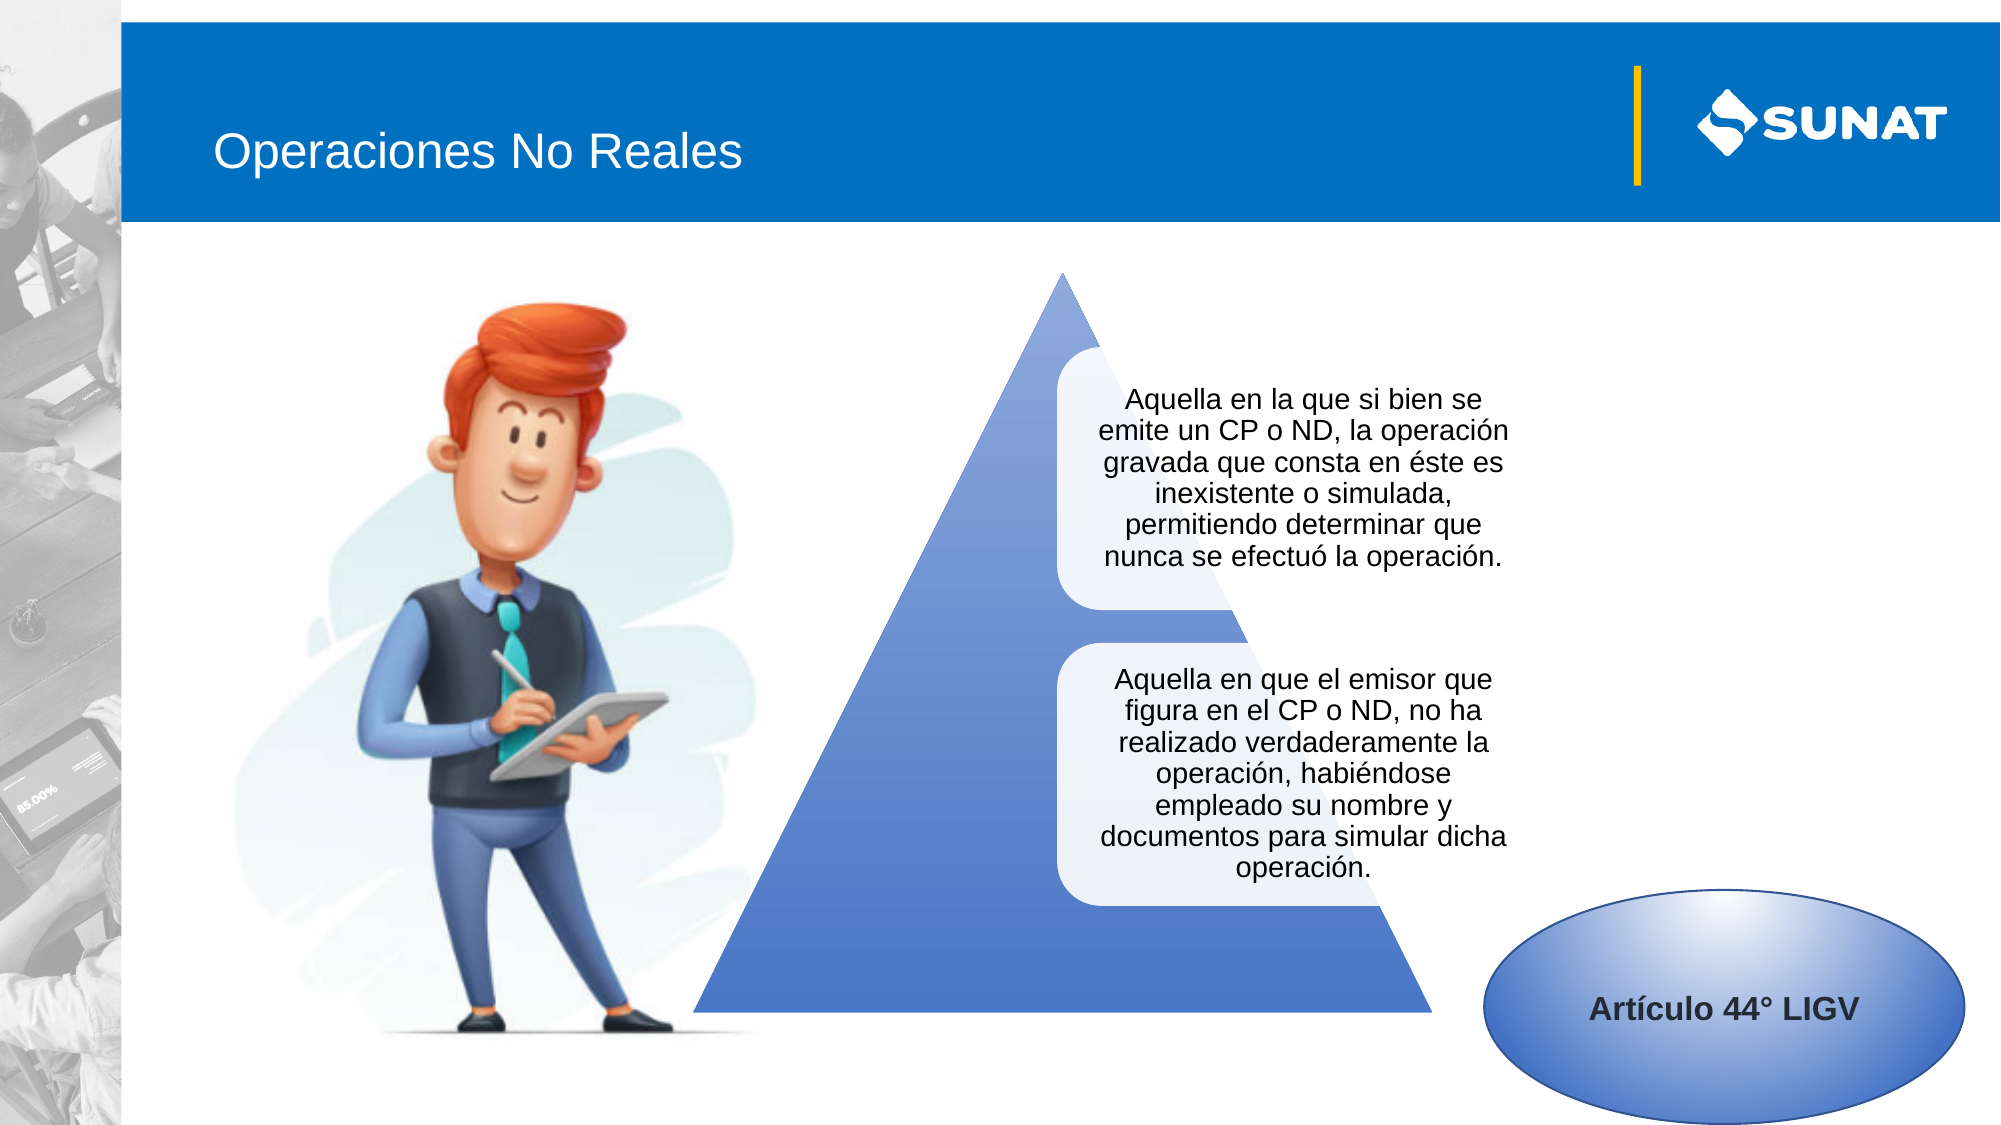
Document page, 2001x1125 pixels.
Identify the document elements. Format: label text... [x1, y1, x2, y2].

text_box Artículo 44° LIGV [1483, 890, 1966, 1125]
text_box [460, 272, 1765, 1013]
picture [235, 272, 765, 1046]
title Operaciones No Reales [198, 54, 1113, 197]
picture [1696, 89, 1948, 156]
text_box [0, 1046, 822, 1094]
